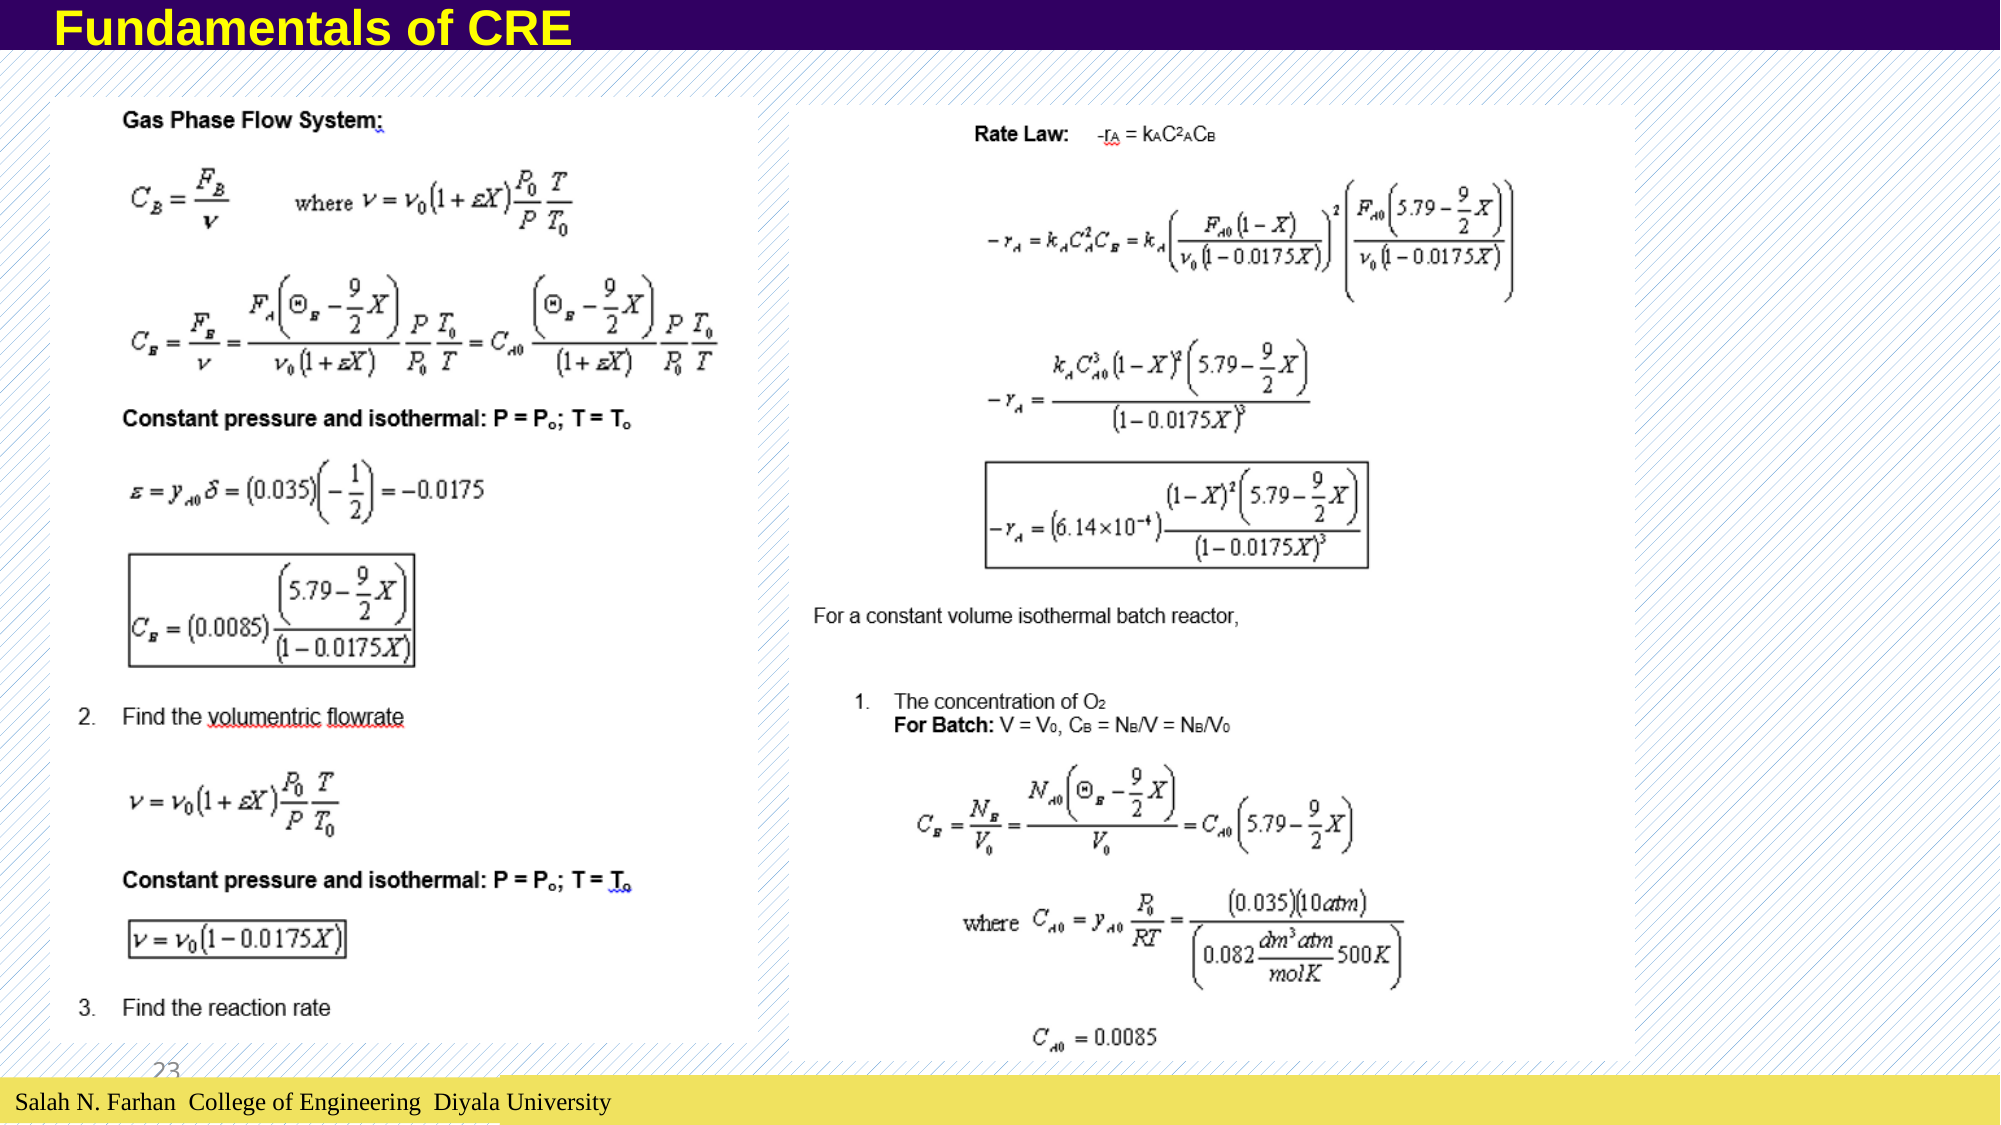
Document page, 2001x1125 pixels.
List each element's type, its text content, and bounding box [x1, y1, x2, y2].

slide_number 23 [137, 1043, 588, 1075]
picture [789, 105, 1635, 1061]
text_box Fundamentals of CRE [0, 0, 2000, 50]
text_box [0, 1075, 2000, 1125]
picture [50, 97, 758, 1043]
